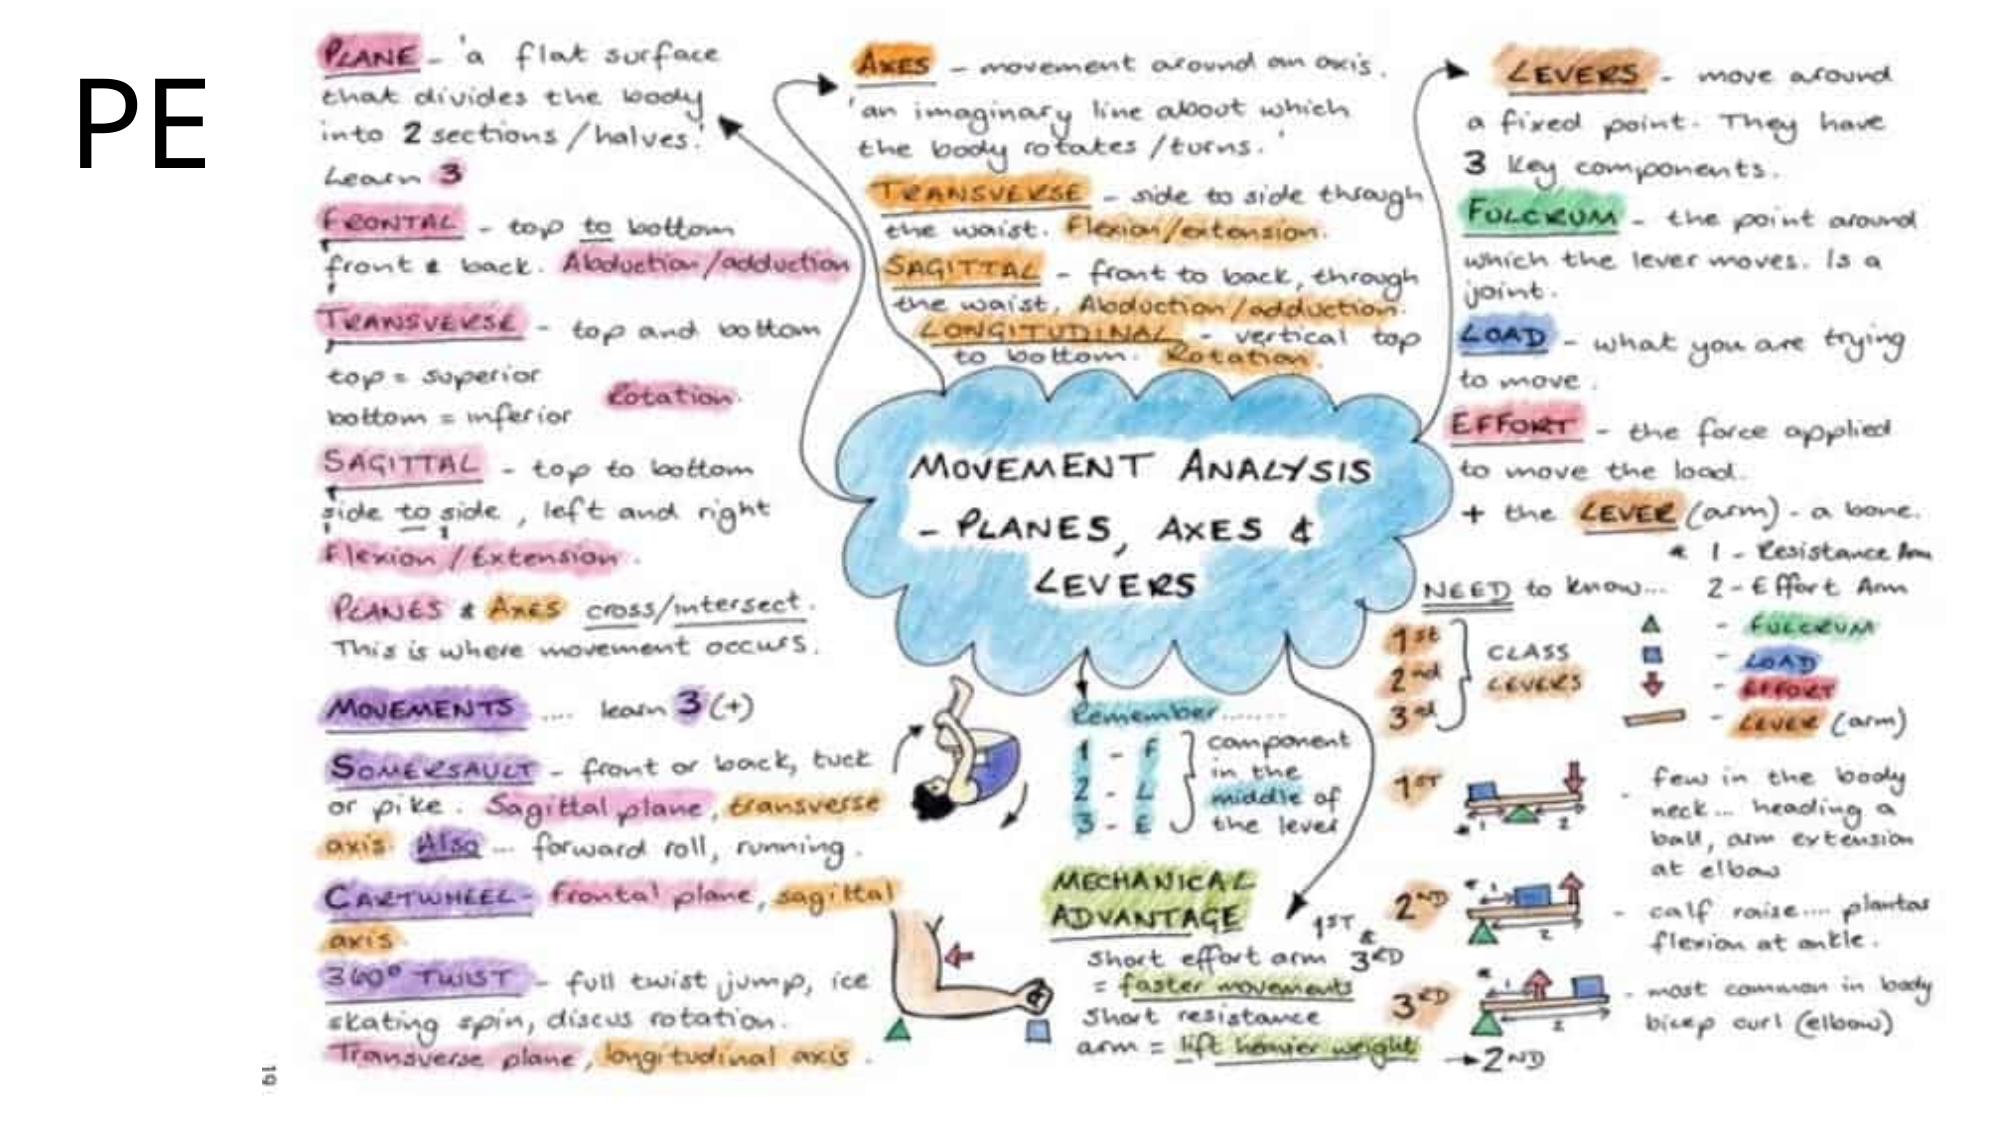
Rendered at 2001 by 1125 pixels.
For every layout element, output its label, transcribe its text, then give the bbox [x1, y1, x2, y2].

picture [261, 0, 2000, 1105]
title PE [53, 28, 255, 246]
